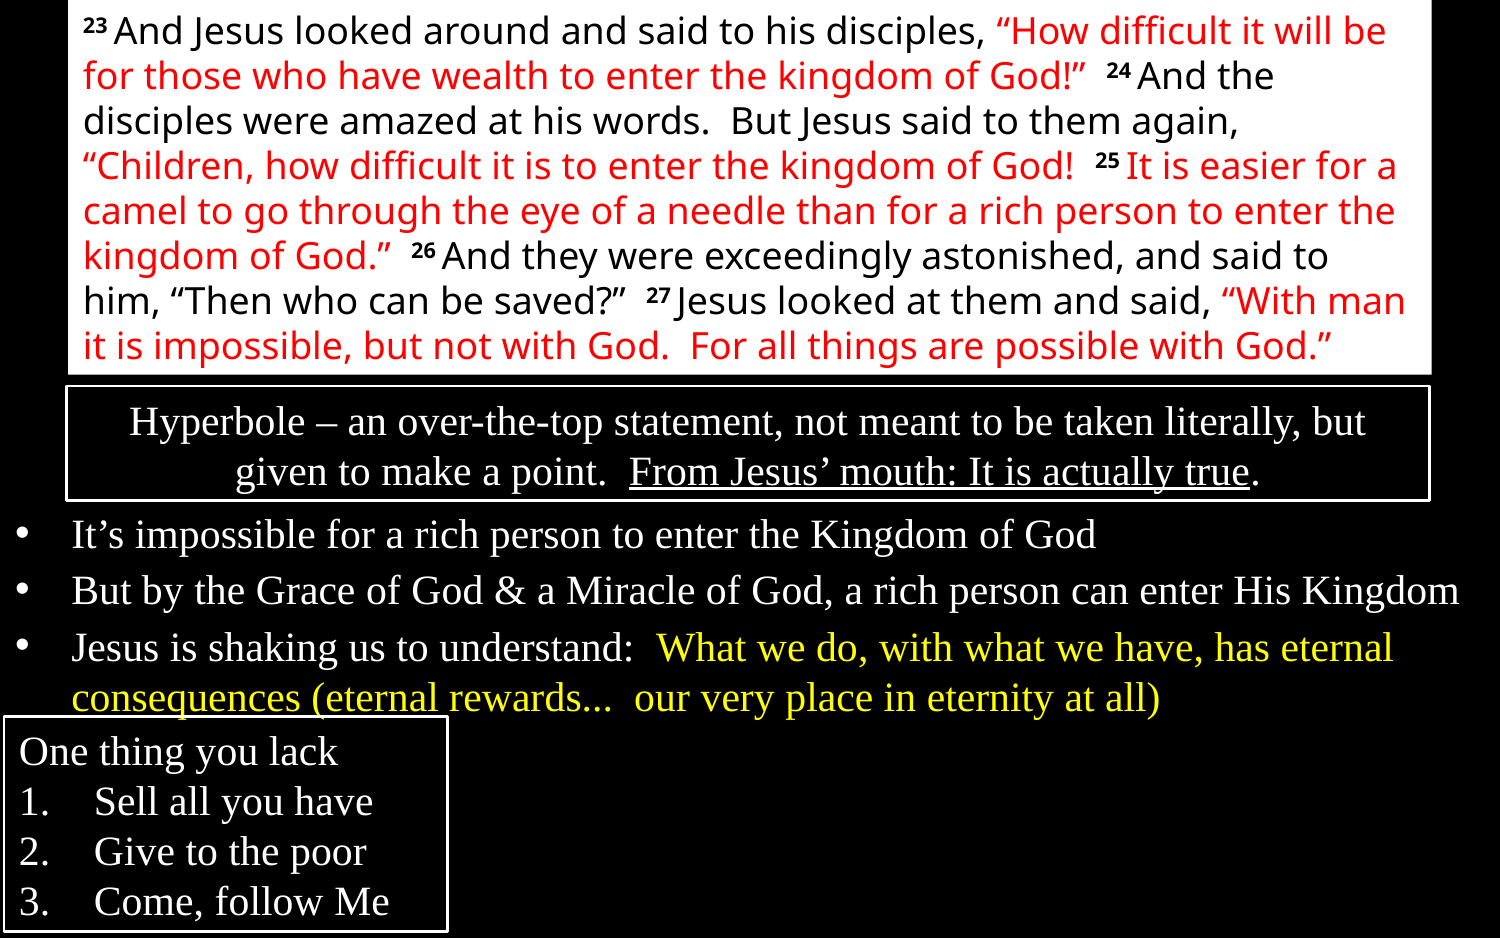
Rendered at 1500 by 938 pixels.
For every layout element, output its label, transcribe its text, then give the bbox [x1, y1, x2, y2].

text_box One thing you lack Sell all you have Give to the poor Come, follow Me [4, 716, 448, 932]
text_box 23 And Jesus looked around and said to his disciples, “How difficult it will be for those who have wealth to enter the kingdom of God!” 24 And the disciples were amazed at his words. But Jesus said to them again, “Children, how difficult it is to enter the kingdom of God! 25 It is easier for a camel to go through the eye of a needle than for a rich person to enter the kingdom of God.” 26 And they were exceedingly astonished, and said to him, “Then who can be saved?” 27 Jesus looked at them and said, “With man it is impossible, but not with God. For all things are possible with God.” [68, 0, 1432, 375]
text_box Hyperbole – an over-the-top statement, not meant to be taken literally, but given to make a point. From Jesus’ mouth: It is actually true. [66, 385, 1430, 499]
text_box It’s impossible for a rich person to enter the Kingdom of God But by the Grace of God & a Miracle of God, a rich person can enter His Kingdom Jesus is shaking us to understand: What we do, with what we have, has eternal consequences (eternal rewards... our very place in eternity at all) [0, 499, 1496, 727]
